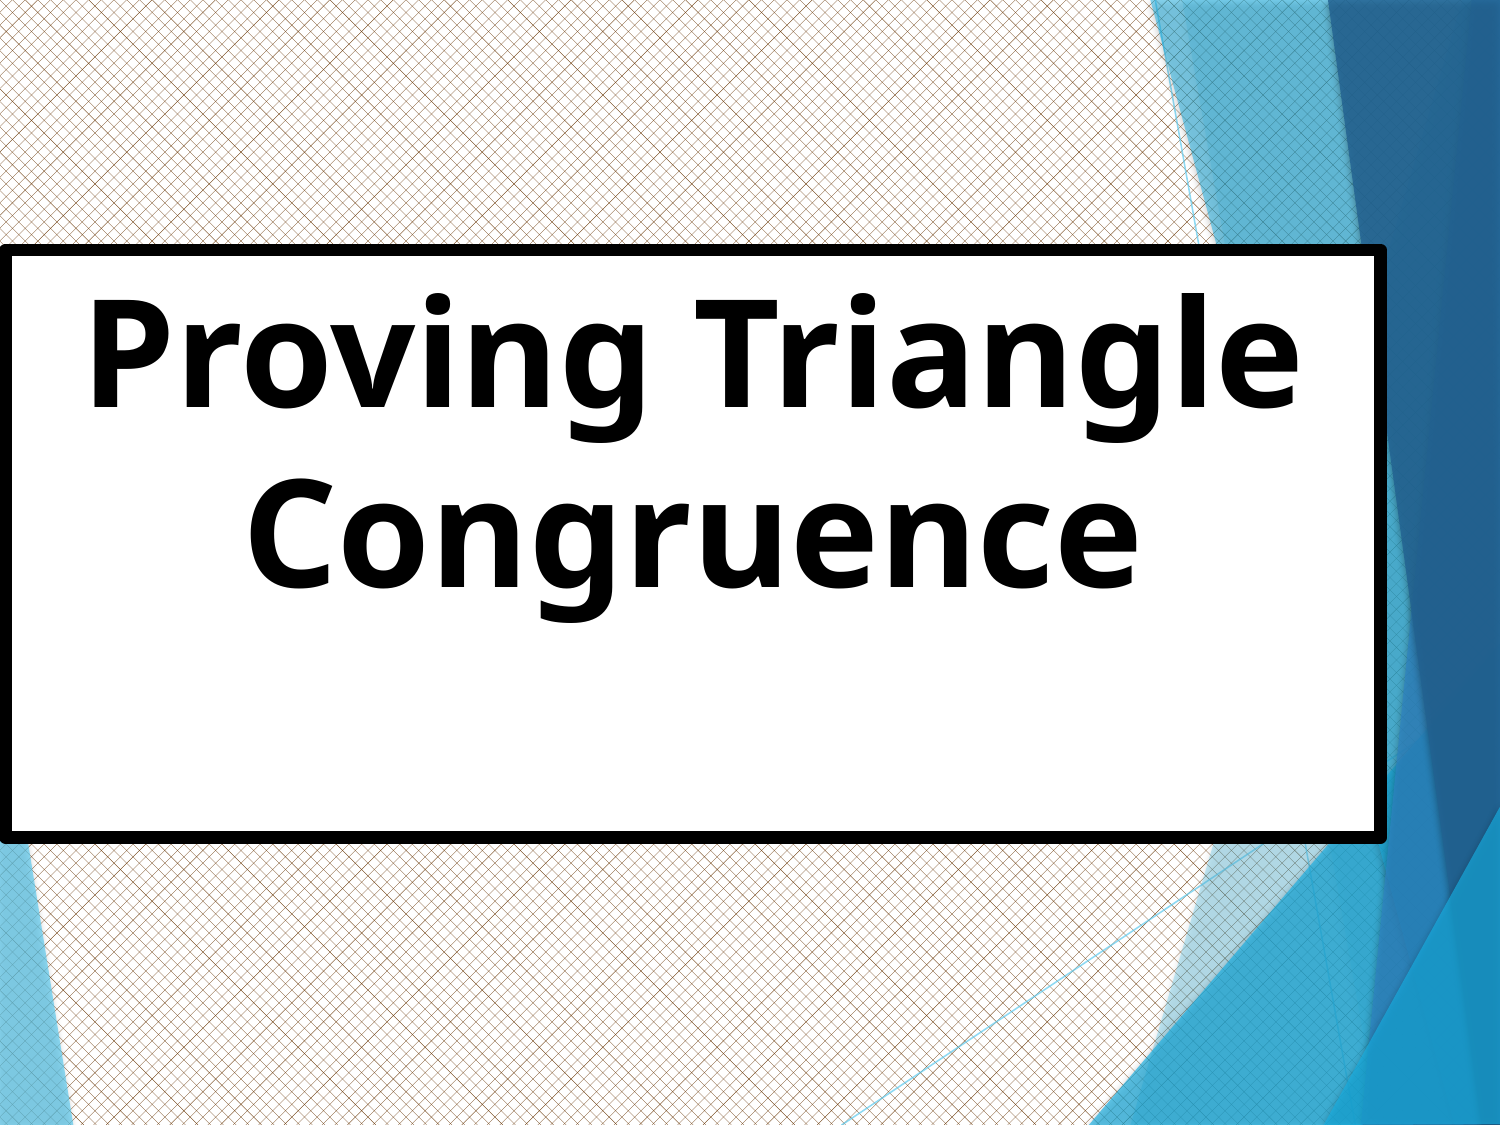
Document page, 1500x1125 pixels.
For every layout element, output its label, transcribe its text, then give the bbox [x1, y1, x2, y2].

title Proving Triangle Congruence [5, 249, 1381, 838]
